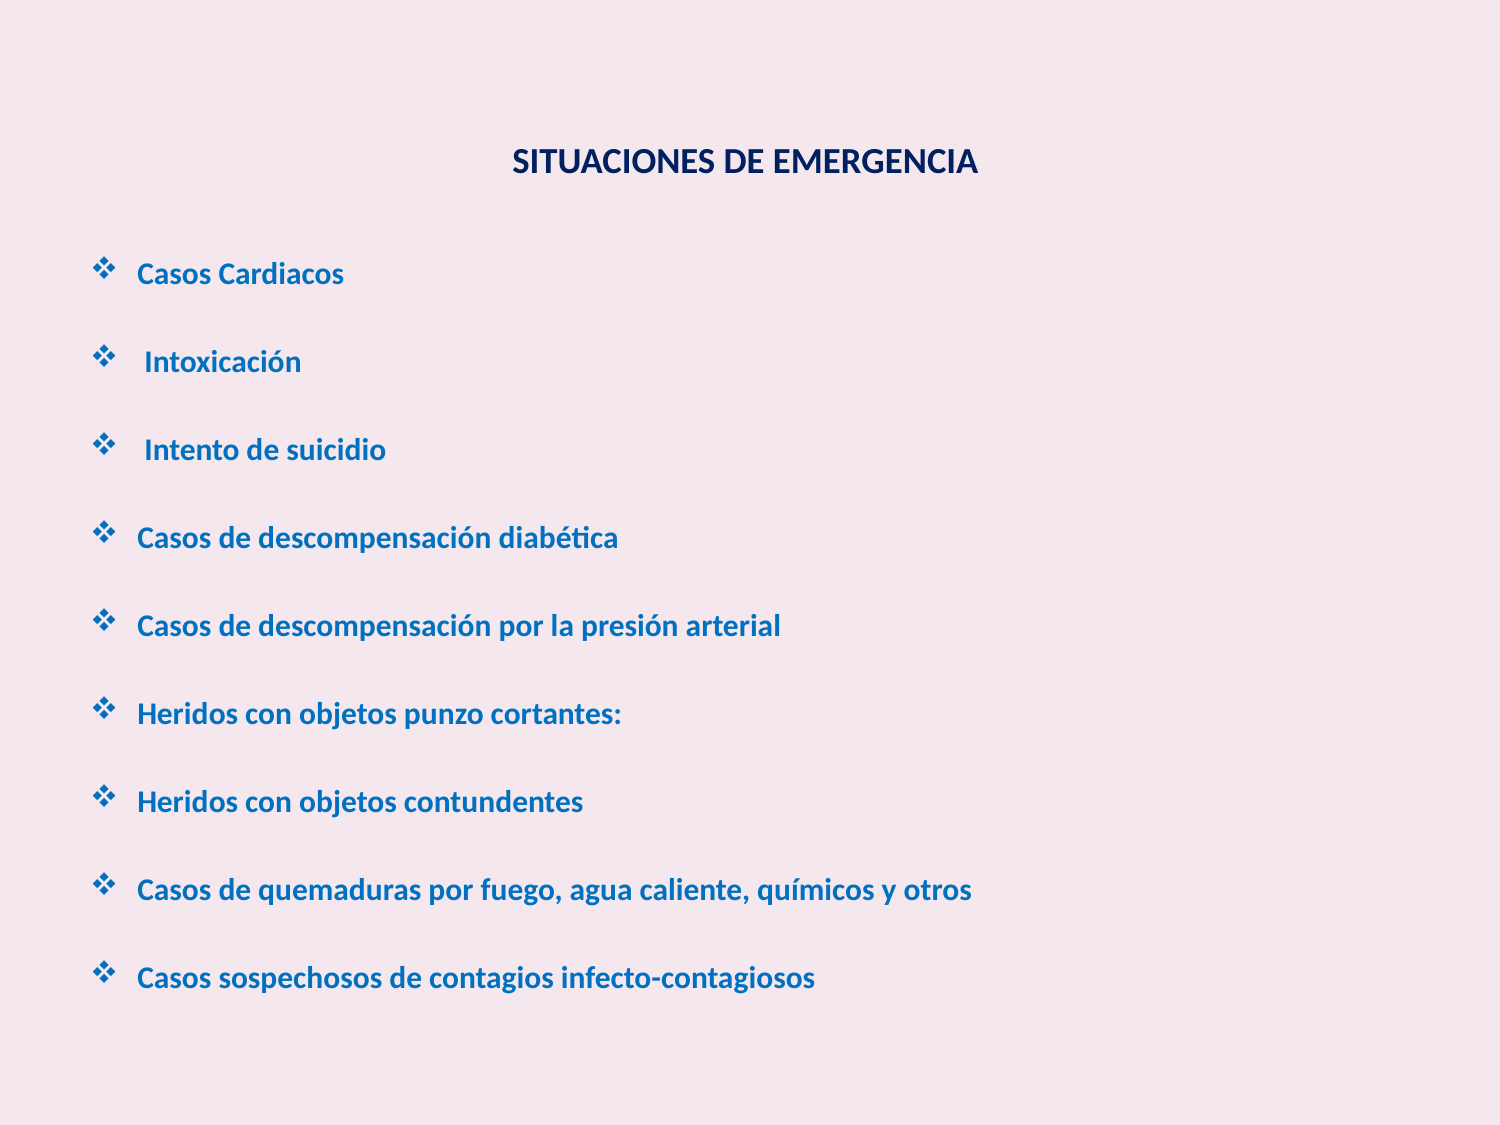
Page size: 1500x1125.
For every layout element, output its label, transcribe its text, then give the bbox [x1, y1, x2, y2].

title SITUACIONES DE EMERGENCIA [75, 128, 1425, 222]
list Casos Cardiacos Intoxicación Intento de suicidio Casos de descompensación diabética Casos de descompensación por la presión arterial Heridos con objetos punzo cortantes: Heridos con objetos contundentes Casos de quemaduras por fuego, agua caliente, químicos y otros Casos sospechosos de contagios infecto-contagiosos [75, 222, 1425, 1067]
